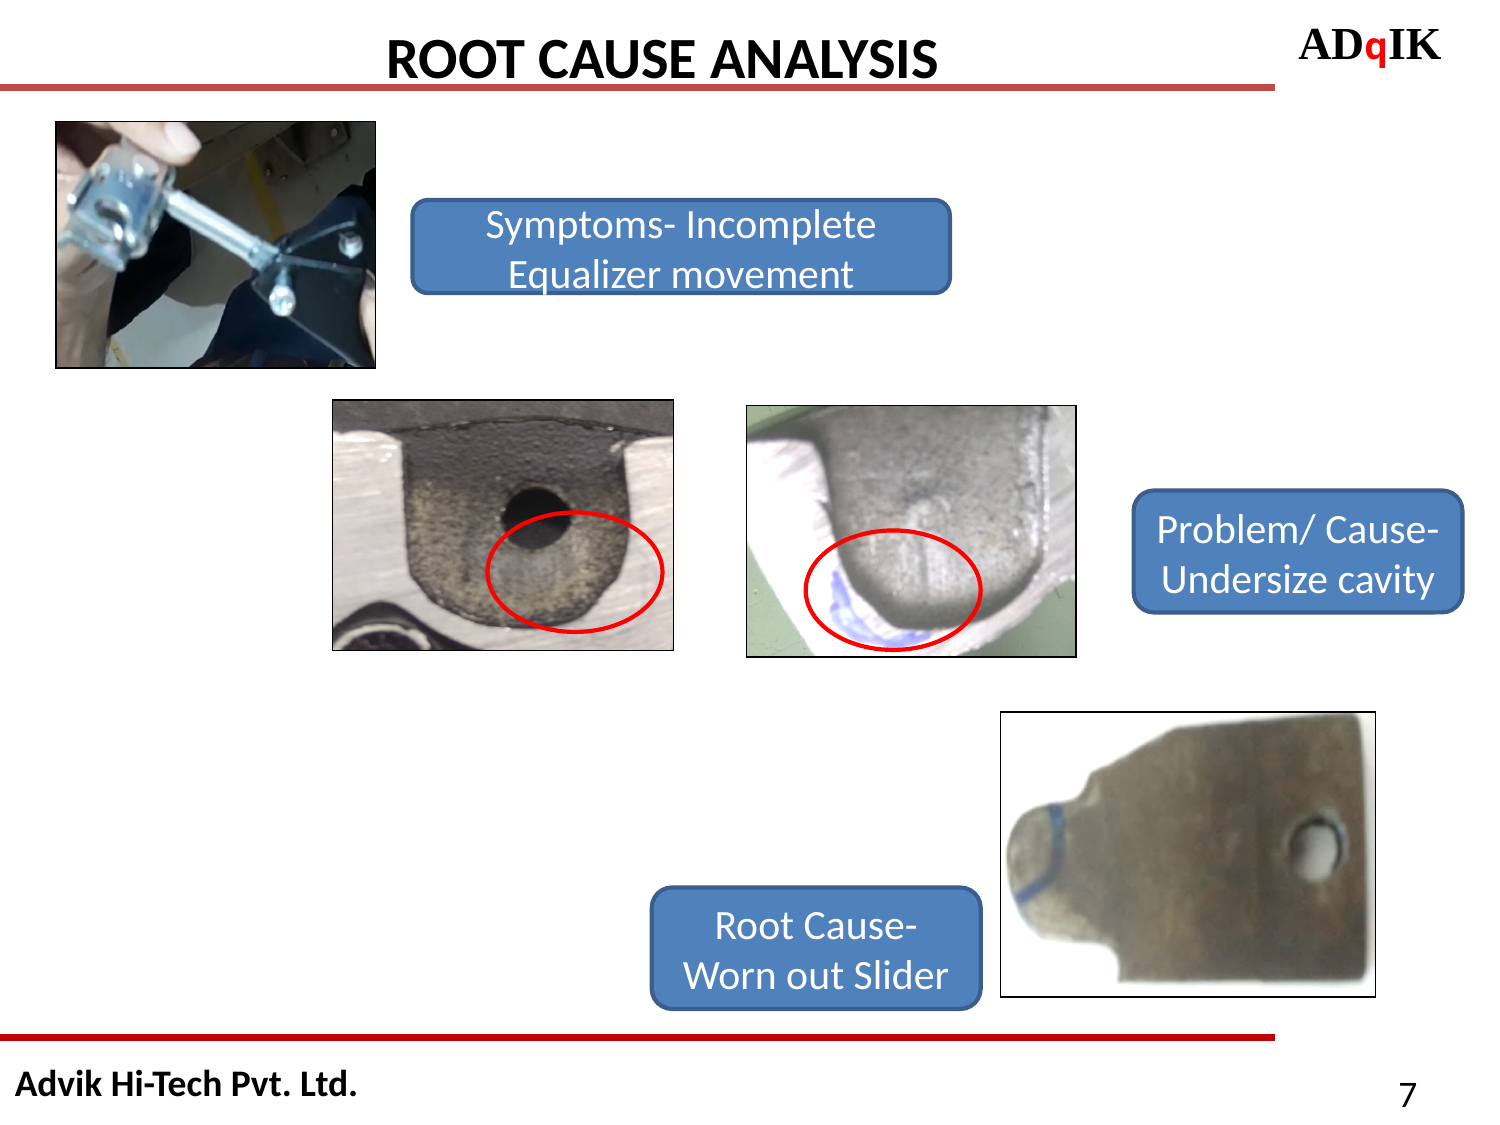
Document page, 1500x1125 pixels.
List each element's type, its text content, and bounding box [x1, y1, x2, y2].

picture [746, 405, 1076, 657]
text_box Symptoms- Incomplete Equalizer movement [410, 197, 953, 296]
picture [1001, 667, 1375, 1042]
text_box Problem/ Cause- Undersize cavity [1131, 488, 1465, 615]
text_box Root Cause- Worn out Slider [649, 885, 983, 1012]
picture [332, 400, 673, 651]
picture [56, 122, 376, 368]
text_box ROOT CAUSE ANALYSIS [37, 12, 1288, 98]
